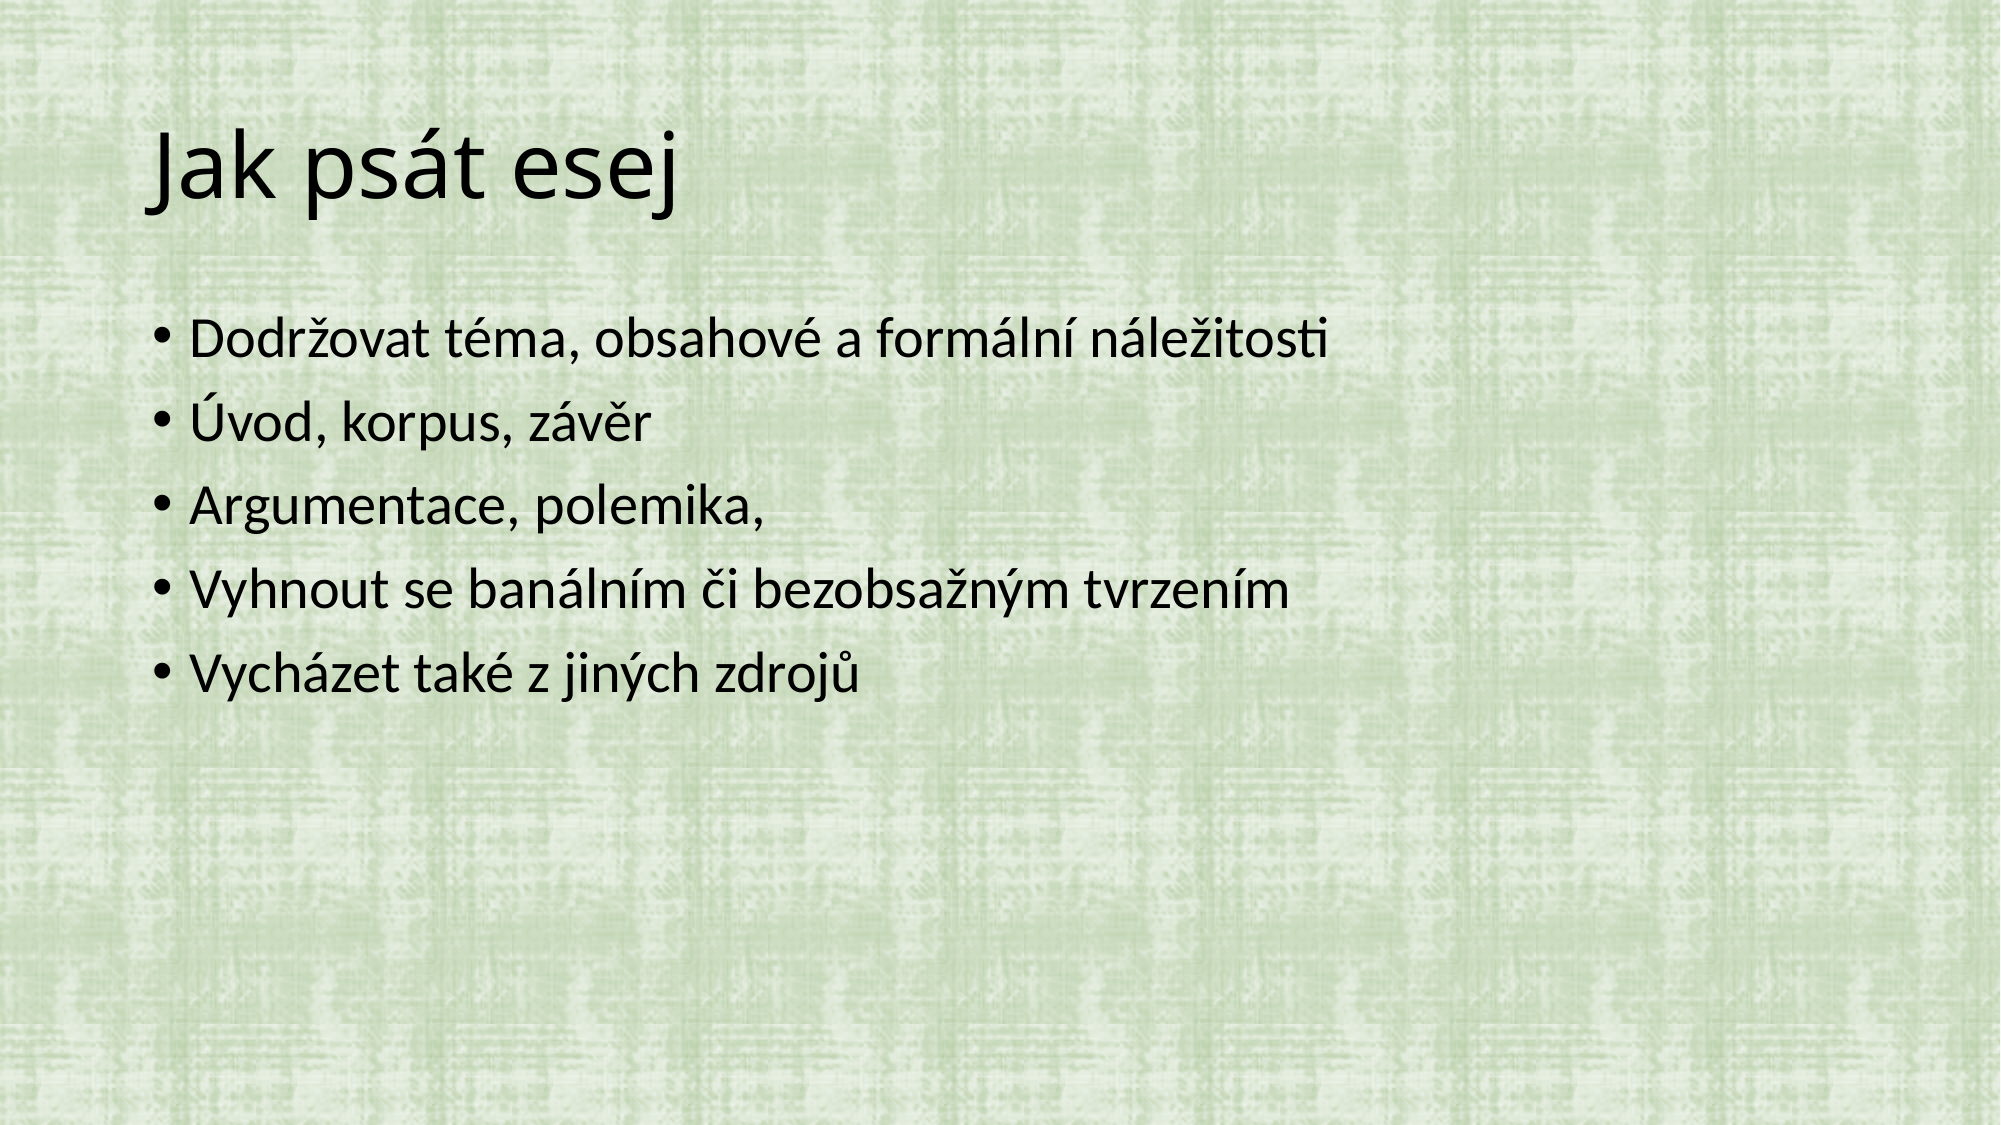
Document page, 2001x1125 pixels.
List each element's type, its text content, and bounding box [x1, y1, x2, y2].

list Dodržovat téma, obsahové a formální náležitosti Úvod, korpus, závěr Argumentace, polemika, Vyhnout se banálním či bezobsažným tvrzením Vycházet také z jiných zdrojů [137, 299, 1863, 1014]
title Jak psát esej [137, 59, 1863, 278]
